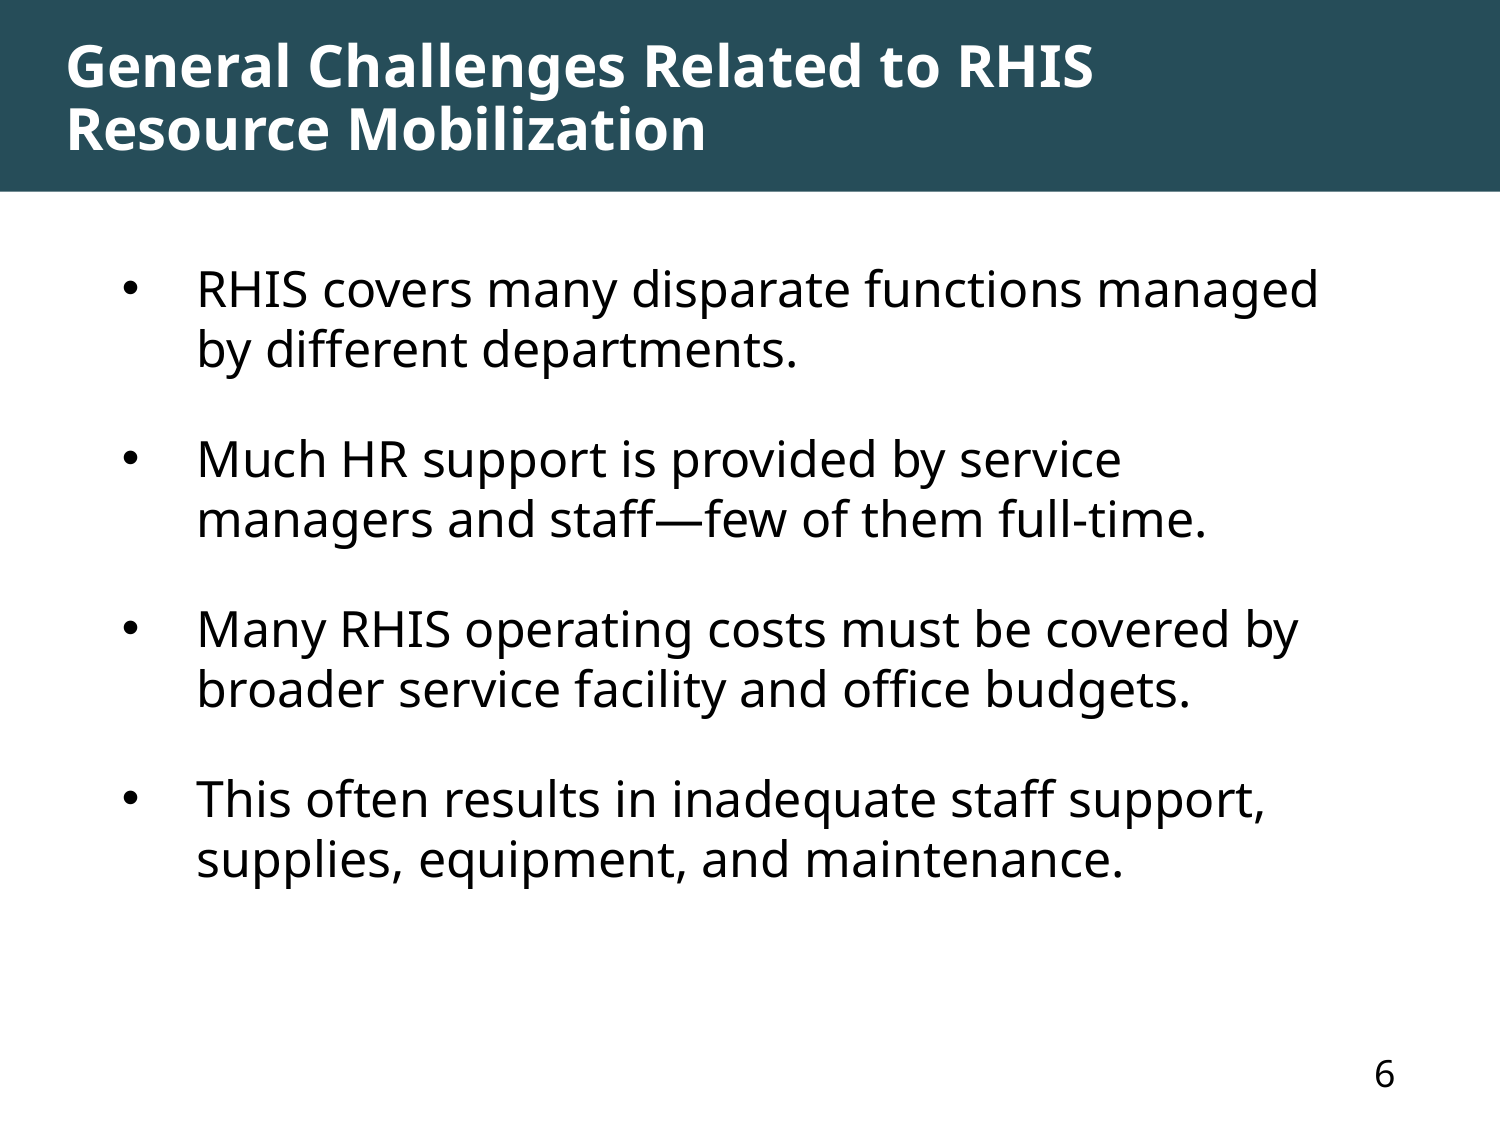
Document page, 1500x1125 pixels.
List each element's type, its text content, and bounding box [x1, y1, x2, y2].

title General Challenges Related to RHIS Resource Mobilization [50, 12, 1344, 188]
list RHIS covers many disparate functions managed by different departments. Much HR support is provided by service managers and staff―few of them full-time. Many RHIS operating costs must be covered by broader service facility and office budgets. This often results in inadequate staff support, supplies, equipment, and maintenance. [106, 249, 1345, 938]
slide_number 6 [1059, 1042, 1450, 1103]
